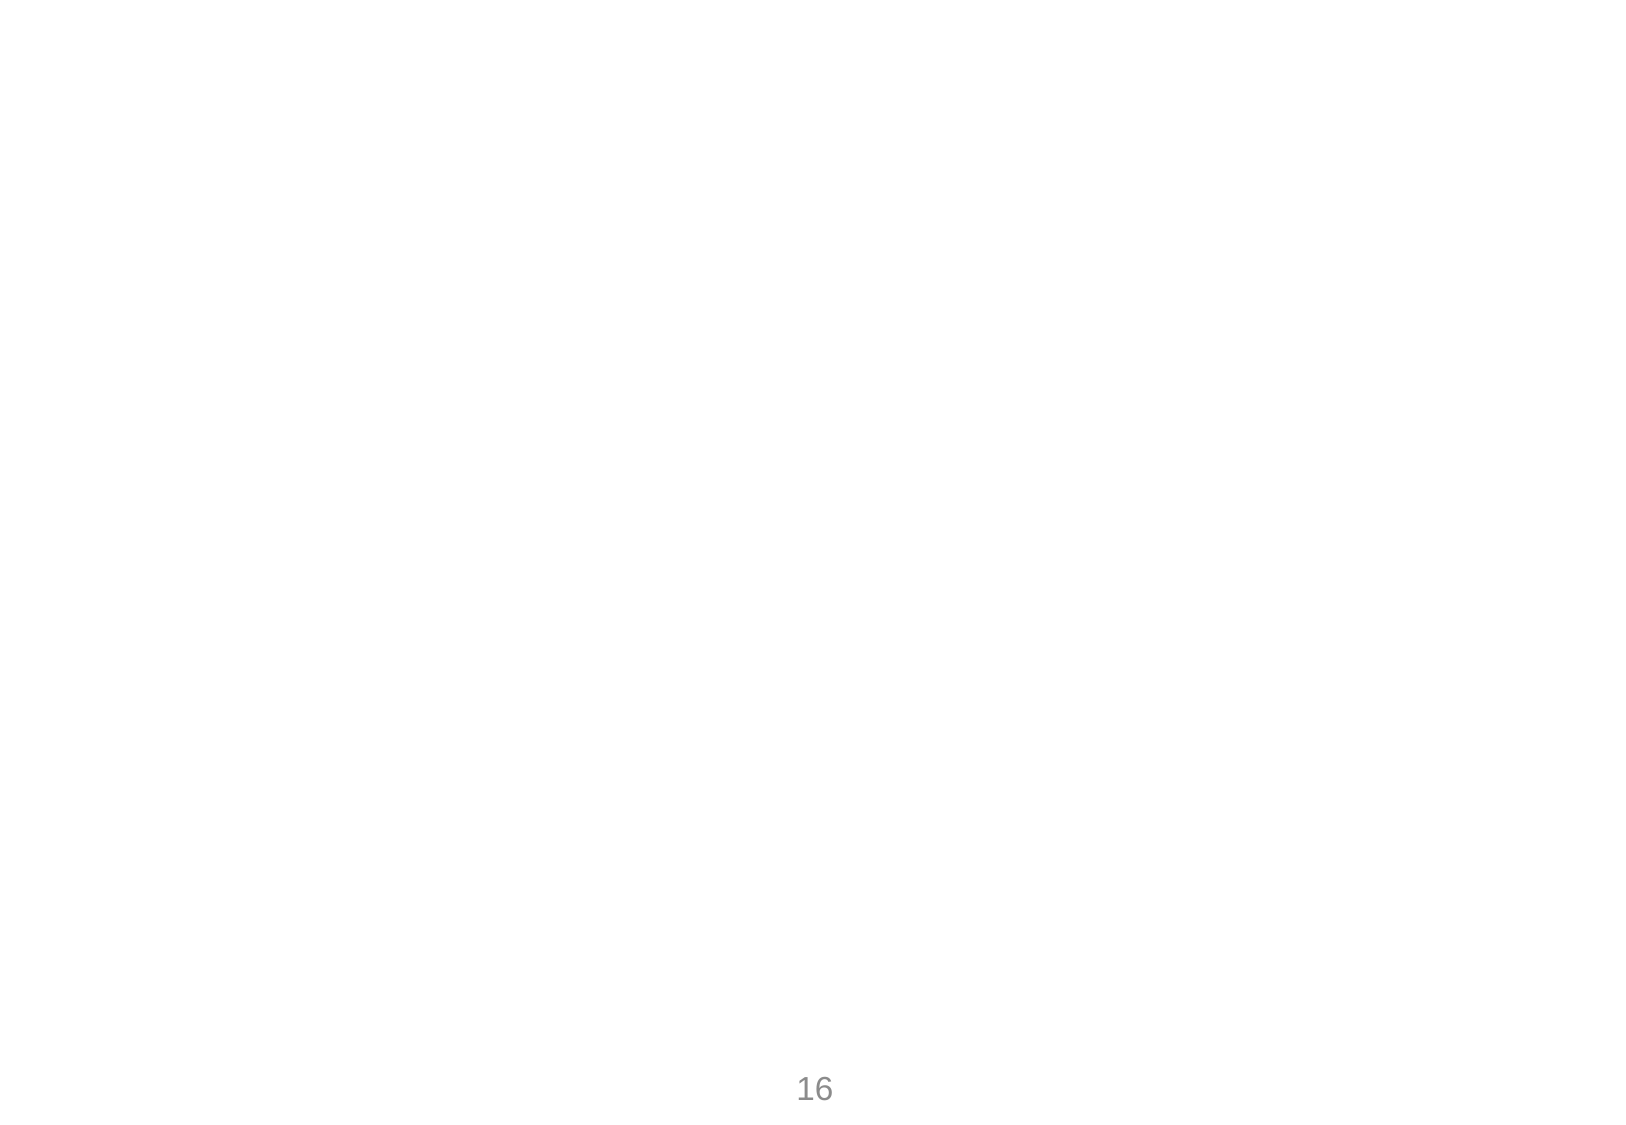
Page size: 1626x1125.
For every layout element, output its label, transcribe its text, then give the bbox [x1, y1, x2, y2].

slide_number 16 [631, 1057, 998, 1117]
